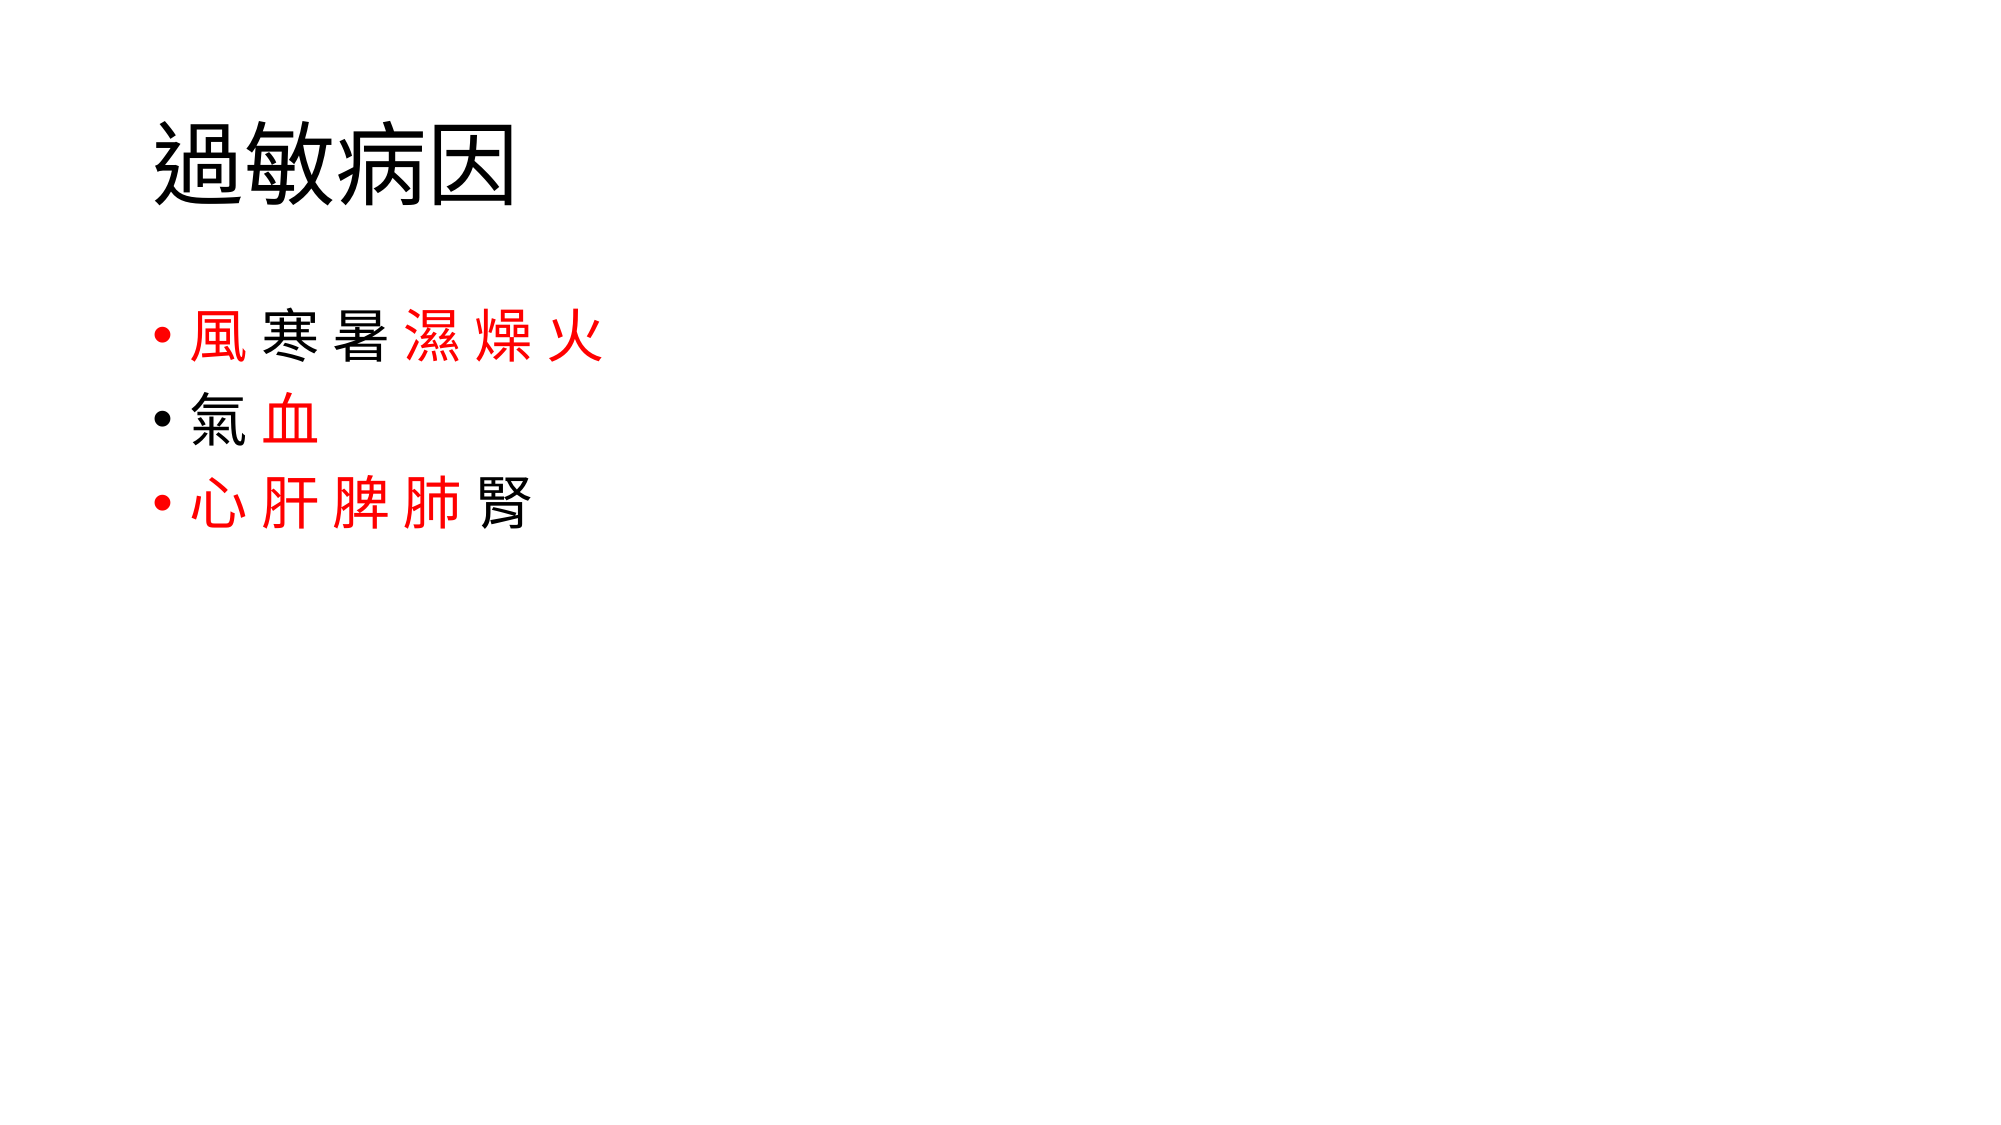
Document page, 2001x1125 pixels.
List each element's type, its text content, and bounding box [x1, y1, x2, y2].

title 過敏病因 [137, 59, 1863, 278]
list 風 寒 暑 濕 燥 火 氣 血 心 肝 脾 肺 腎 [137, 299, 1863, 1014]
